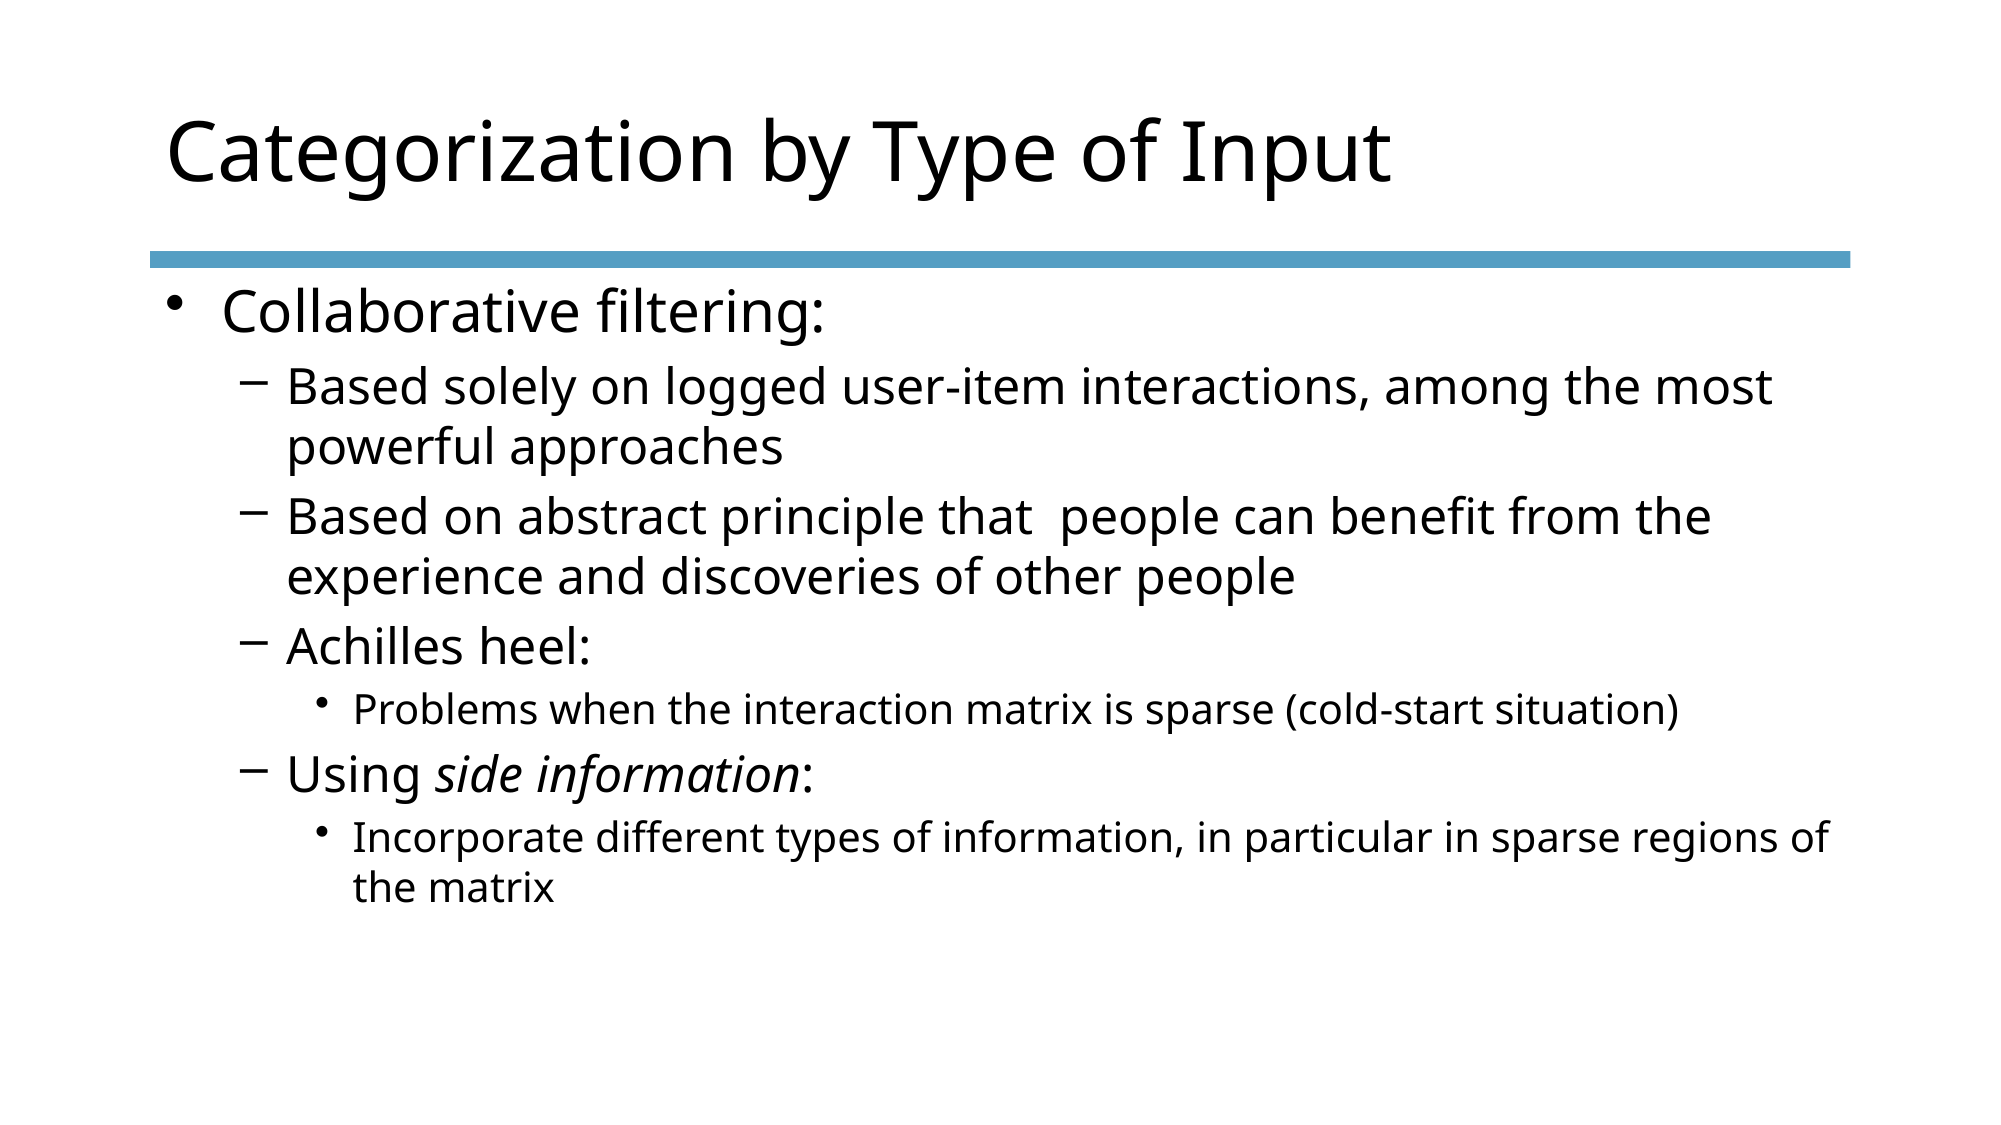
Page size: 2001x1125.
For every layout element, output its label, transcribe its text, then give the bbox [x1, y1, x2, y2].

picture [150, 241, 1851, 268]
list Collaborative filtering: Based solely on logged user-item interactions, among the most powerful approaches Based on abstract principle that people can benefit from the experience and discoveries of other people Achilles heel: Problems when the interaction matrix is sparse (cold-start situation) Using side information: Incorporate different types of information, in particular in sparse regions of the matrix [150, 267, 1850, 1000]
title Categorization by Type of Input [150, 54, 1850, 242]
